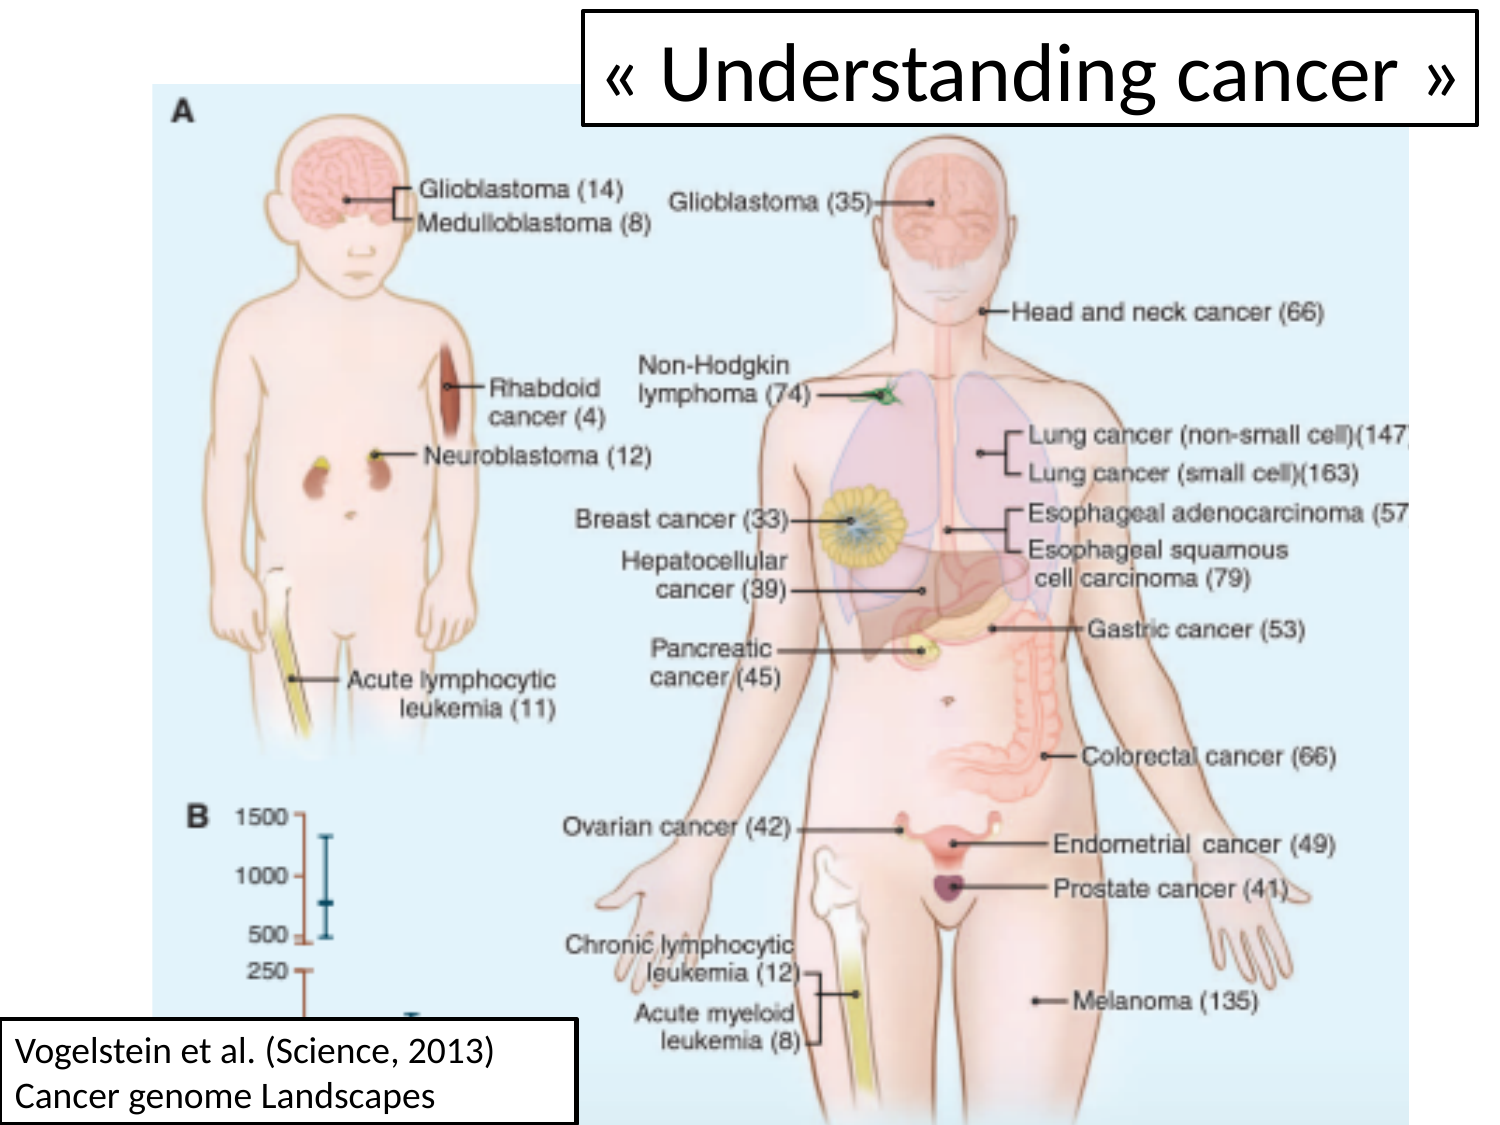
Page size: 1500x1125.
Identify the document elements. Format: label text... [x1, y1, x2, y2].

text_box « Understanding cancer » [581, 9, 1479, 127]
text_box Vogelstein et al. (Science, 2013) Cancer genome Landscapes [0, 1017, 148, 1125]
picture [152, 83, 1410, 1125]
